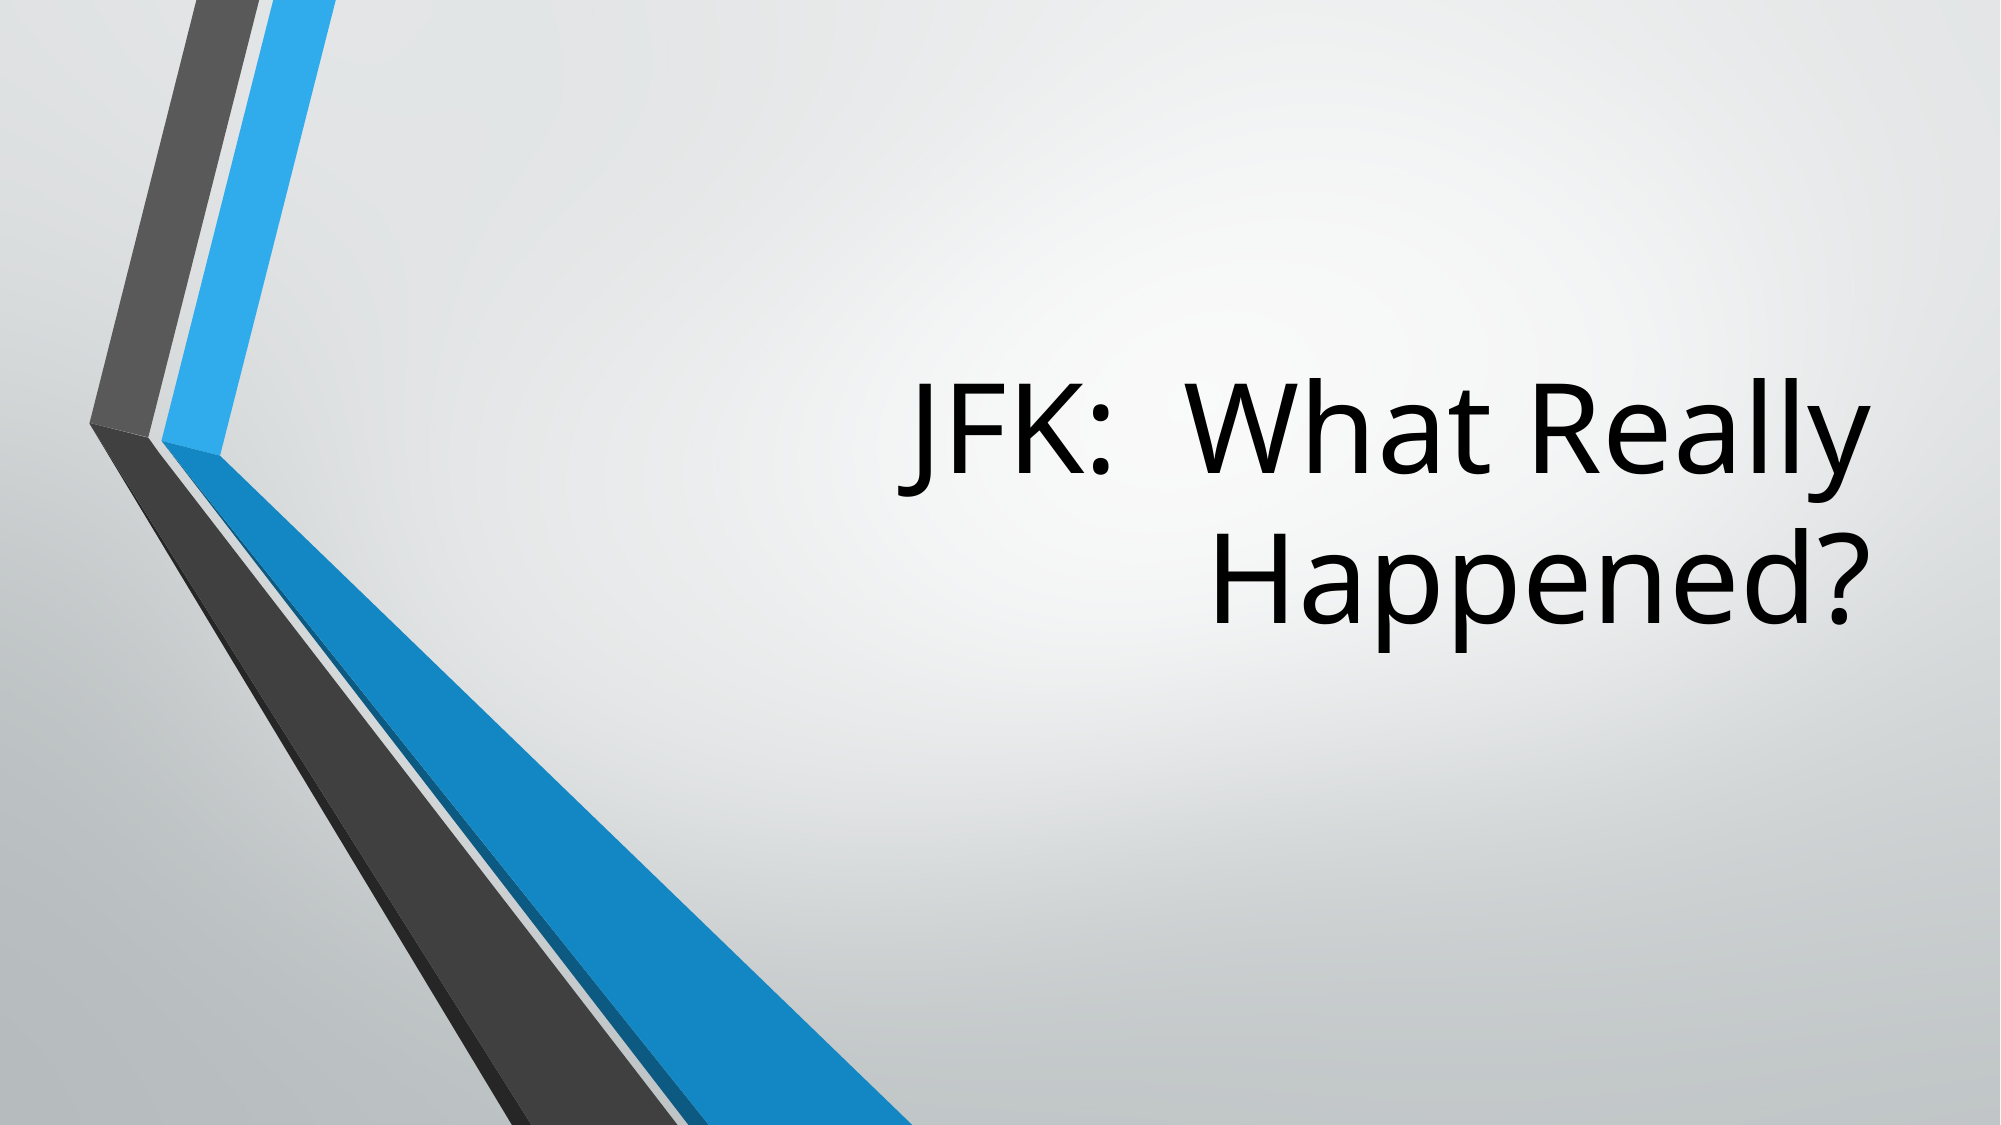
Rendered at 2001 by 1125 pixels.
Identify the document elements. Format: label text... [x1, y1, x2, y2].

title JFK: What Really Happened? [480, 226, 1887, 656]
